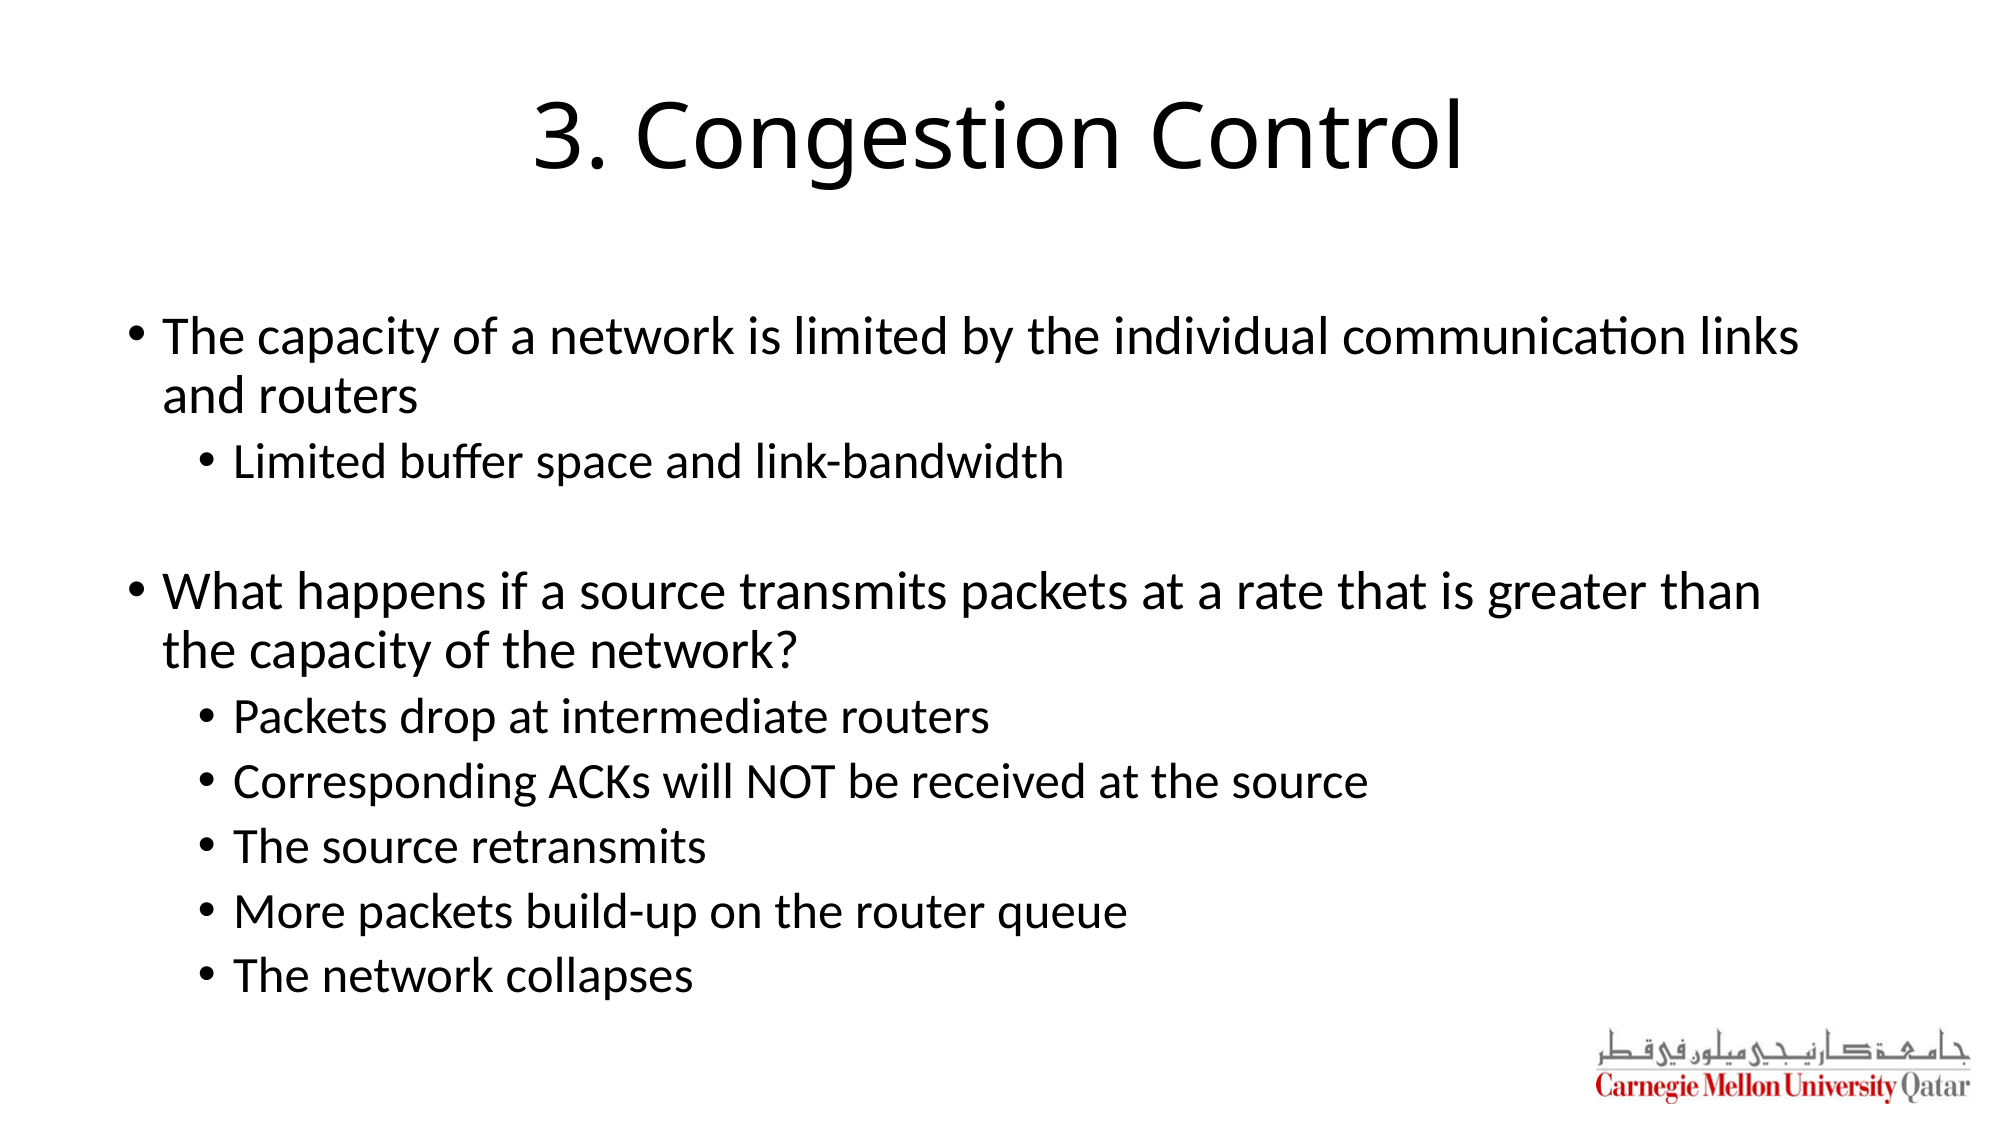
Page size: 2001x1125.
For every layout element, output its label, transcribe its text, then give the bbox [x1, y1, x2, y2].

picture [1596, 1027, 1971, 1104]
list The capacity of a network is limited by the individual communication links and routers Limited buffer space and link-bandwidth What happens if a source transmits packets at a rate that is greater than the capacity of the network? Packets drop at intermediate routers Corresponding ACKs will NOT be received at the source The source retransmits More packets build-up on the router queue The network collapses [112, 299, 1838, 1014]
title 3. Congestion Control [324, 52, 1675, 226]
